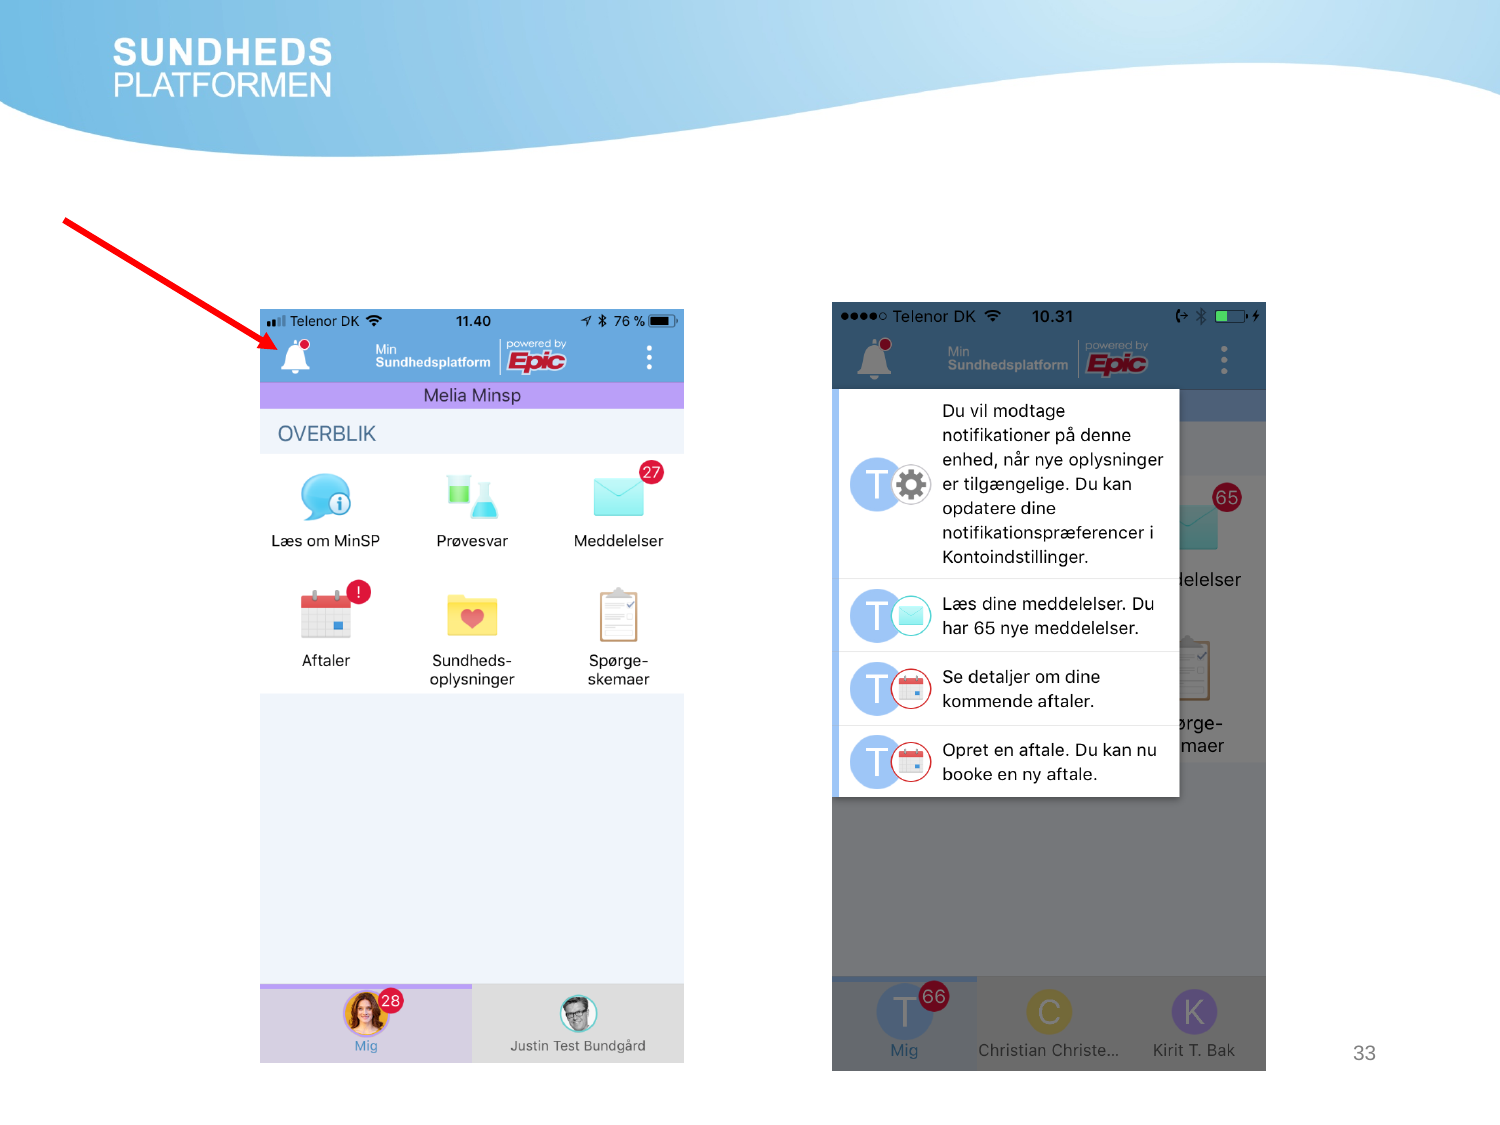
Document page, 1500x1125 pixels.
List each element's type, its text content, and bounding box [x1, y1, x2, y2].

picture [0, 0, 1500, 161]
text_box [63, 219, 278, 350]
picture [832, 301, 1266, 1071]
slide_number 33 [1026, 1039, 1376, 1118]
picture [259, 309, 684, 1063]
